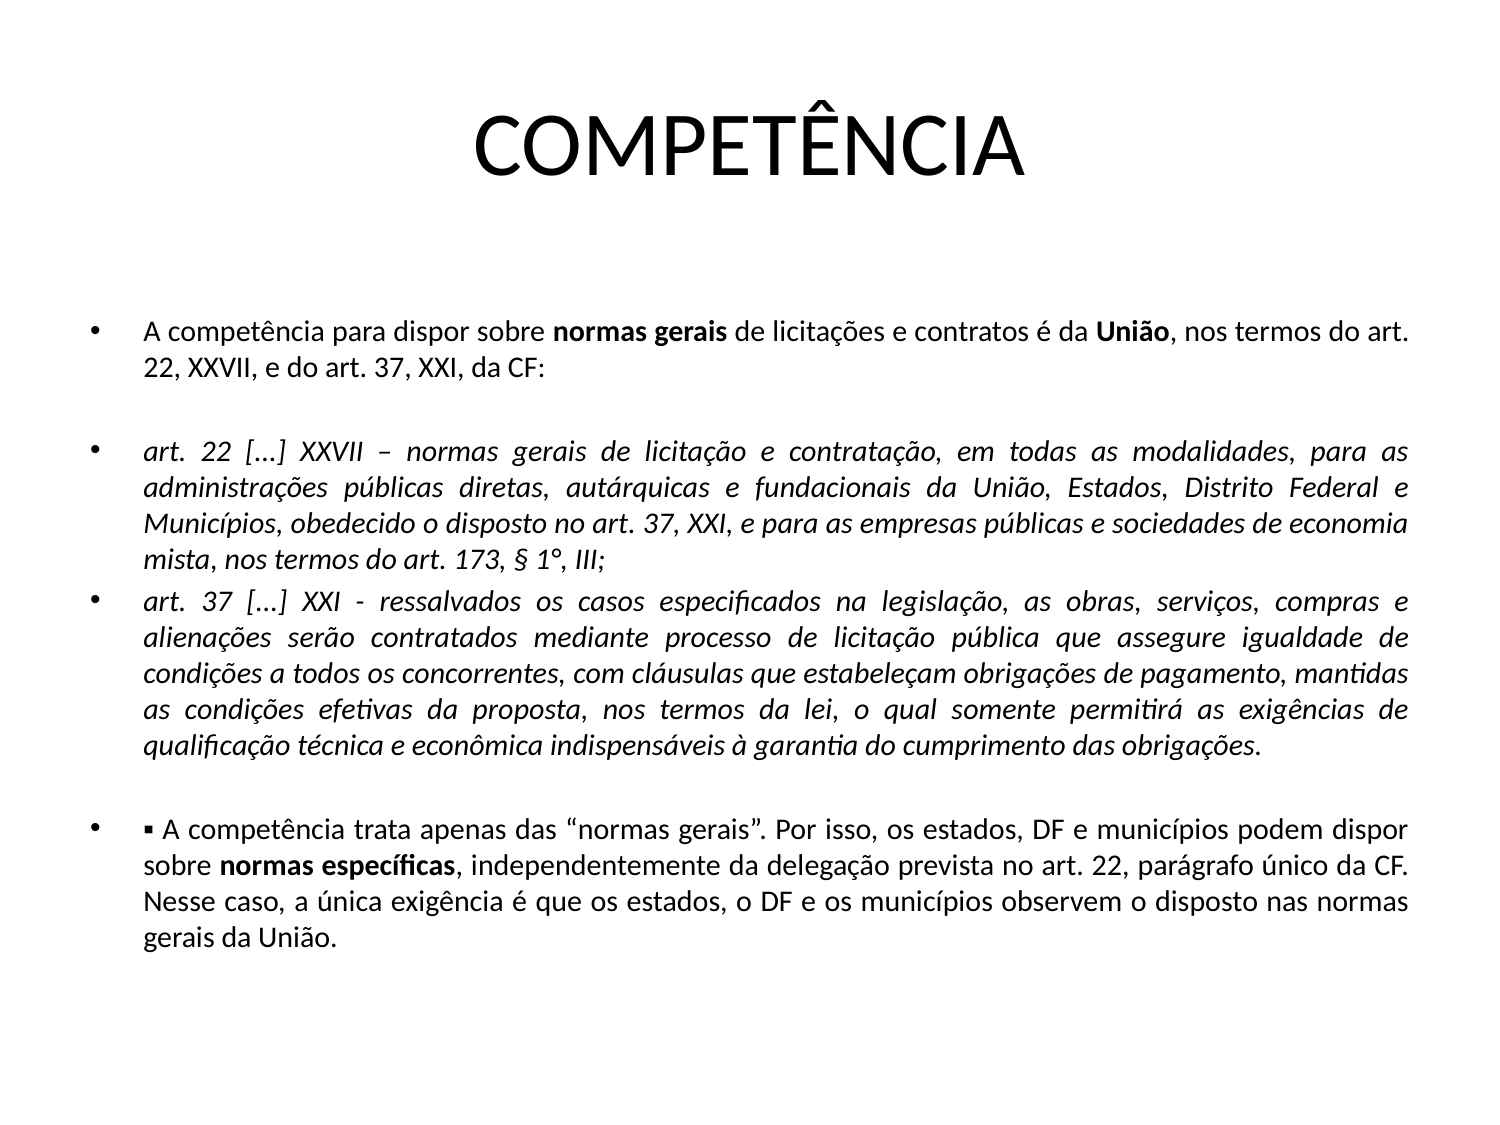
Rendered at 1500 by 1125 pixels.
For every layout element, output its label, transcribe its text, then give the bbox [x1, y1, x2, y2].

title COMPETÊNCIA [75, 45, 1425, 233]
list A competência para dispor sobre normas gerais de licitações e contratos é da União, nos termos do art. 22, XXVII, e do art. 37, XXI, da CF: art. 22 [...] XXVII – normas gerais de licitação e contratação, em todas as modalidades, para as administrações públicas diretas, autárquicas e fundacionais da União, Estados, Distrito Federal e Municípios, obedecido o disposto no art. 37, XXI, e para as empresas públicas e sociedades de economia mista, nos termos do art. 173, § 1°, III; art. 37 [...] XXI - ressalvados os casos especificados na legislação, as obras, serviços, compras e alienações serão contratados mediante processo de licitação pública que assegure igualdade de condições a todos os concorrentes, com cláusulas que estabeleçam obrigações de pagamento, mantidas as condições efetivas da proposta, nos termos da lei, o qual somente permitirá as exigências de qualificação técnica e econômica indispensáveis à garantia do cumprimento das obrigações. ▪ A competência trata apenas das “normas gerais”. Por isso, os estados, DF e municípios podem dispor sobre normas específicas, independentemente da delegação prevista no art. 22, parágrafo único da CF. Nesse caso, a única exigência é que os estados, o DF e os municípios observem o disposto nas normas gerais da União. [75, 262, 1425, 1005]
